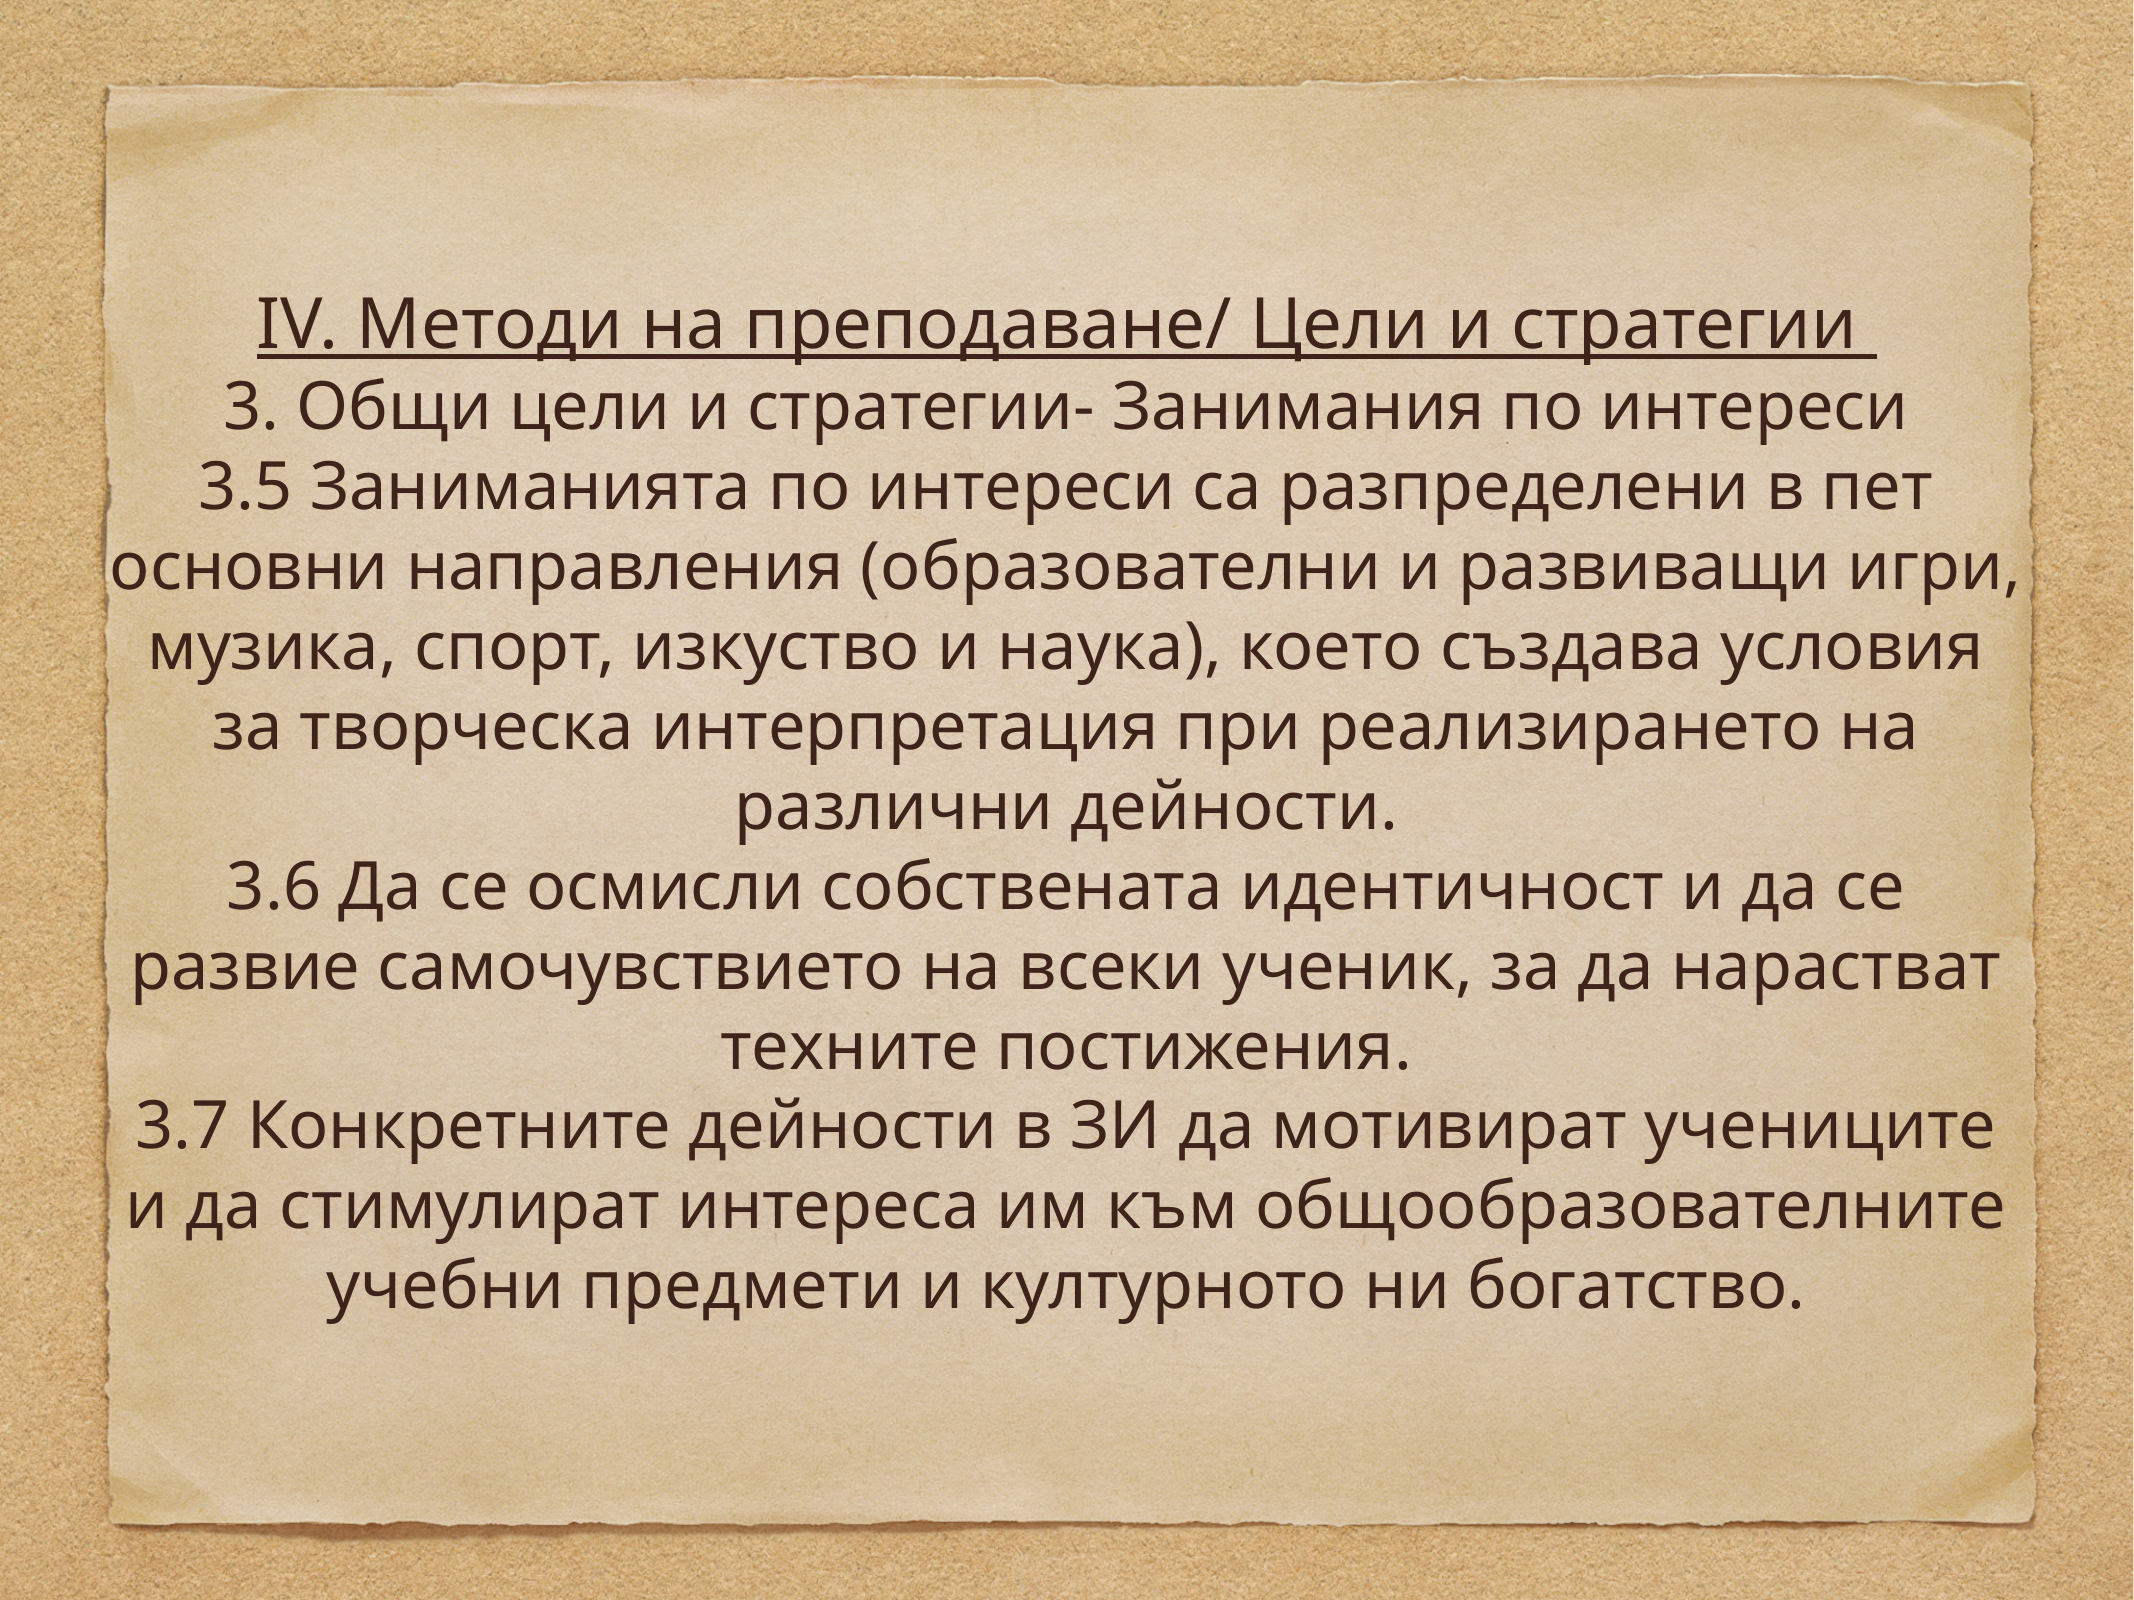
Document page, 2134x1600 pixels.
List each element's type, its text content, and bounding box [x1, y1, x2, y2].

picture [0, 0, 2134, 1600]
text_box IV. Методи на преподаване/ Цели и стратегии 3. Общи цели и стратегии- Занимания по интереси 3.5 Заниманията по интереси са разпределени в пет основни направления (образователни и развиващи игри, музика, спорт, изкуство и наука), което създава условия за творческа интерпретация при реализирането на различни дейности. 3.6 Да се осмисли собствената идентичност и да се развие самочувствието на всеки ученик, за да нарастват техните постижения. 3.7 Конкретните дейности в ЗИ да мотивират учениците и да стимулират интереса им към общообразователните учебни предмети и културното ни богатство. [101, 271, 2032, 1329]
